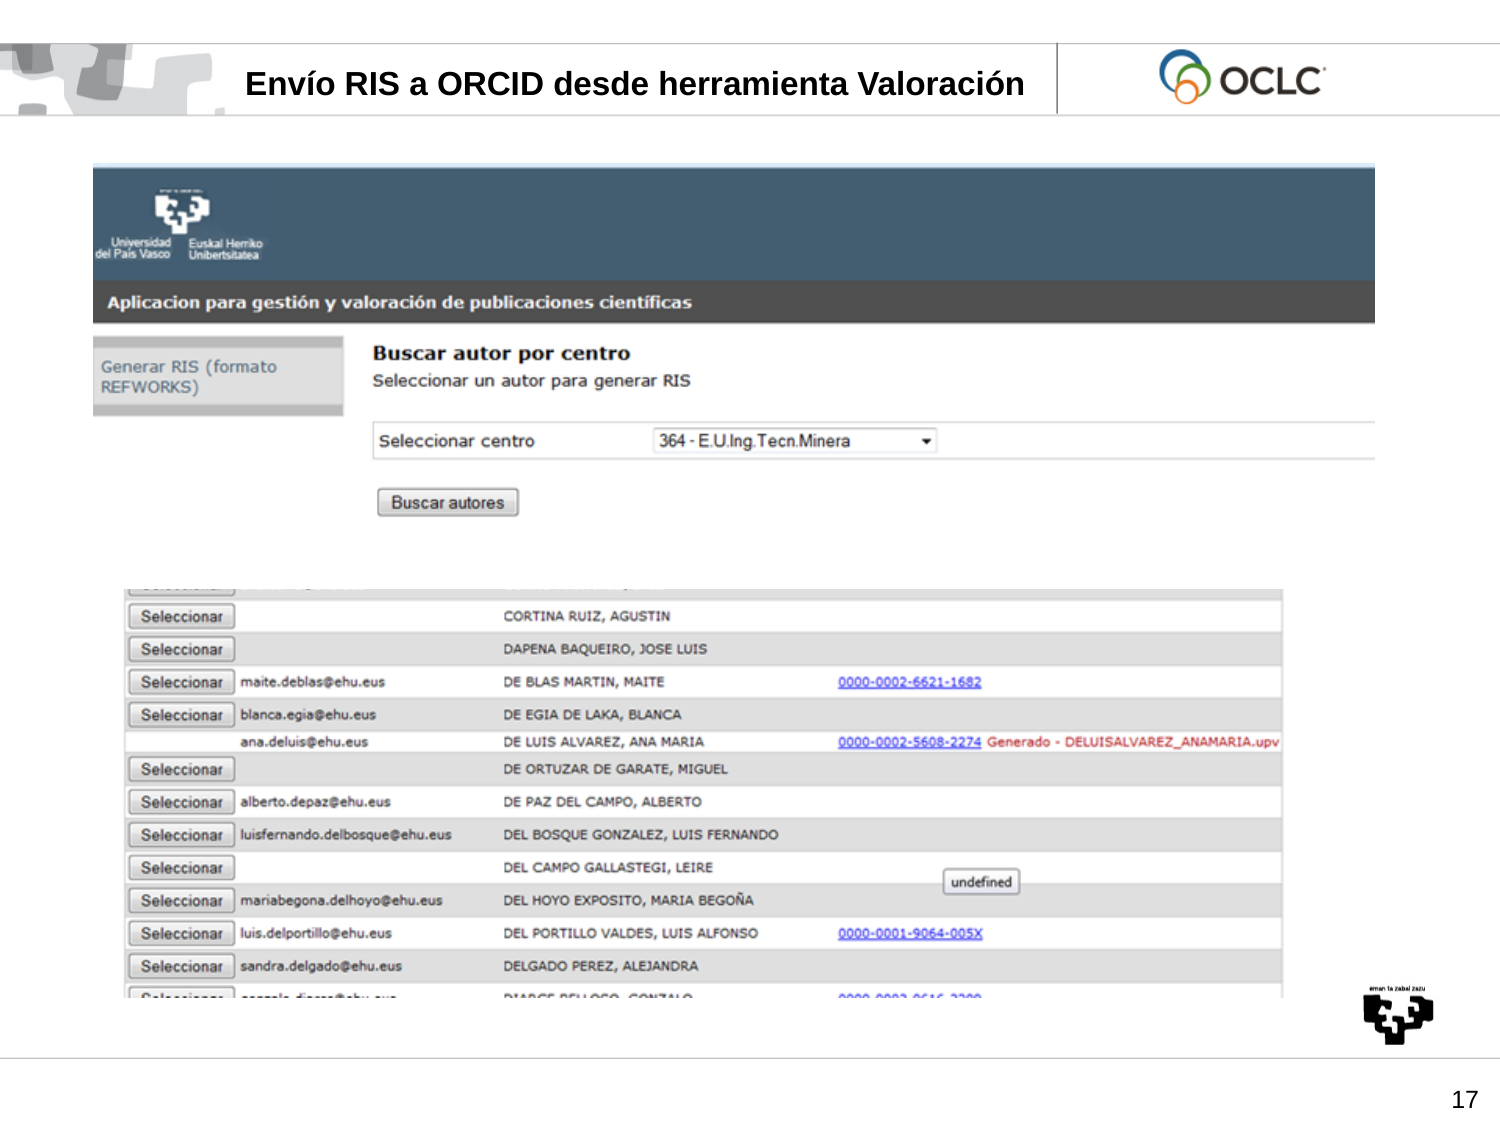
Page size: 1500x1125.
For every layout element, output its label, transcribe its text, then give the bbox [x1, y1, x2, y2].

picture [0, 0, 1500, 1125]
slide_number 17 [1423, 1083, 1495, 1118]
title Envío RIS a ORCID desde herramienta Valoración [230, 54, 1150, 114]
